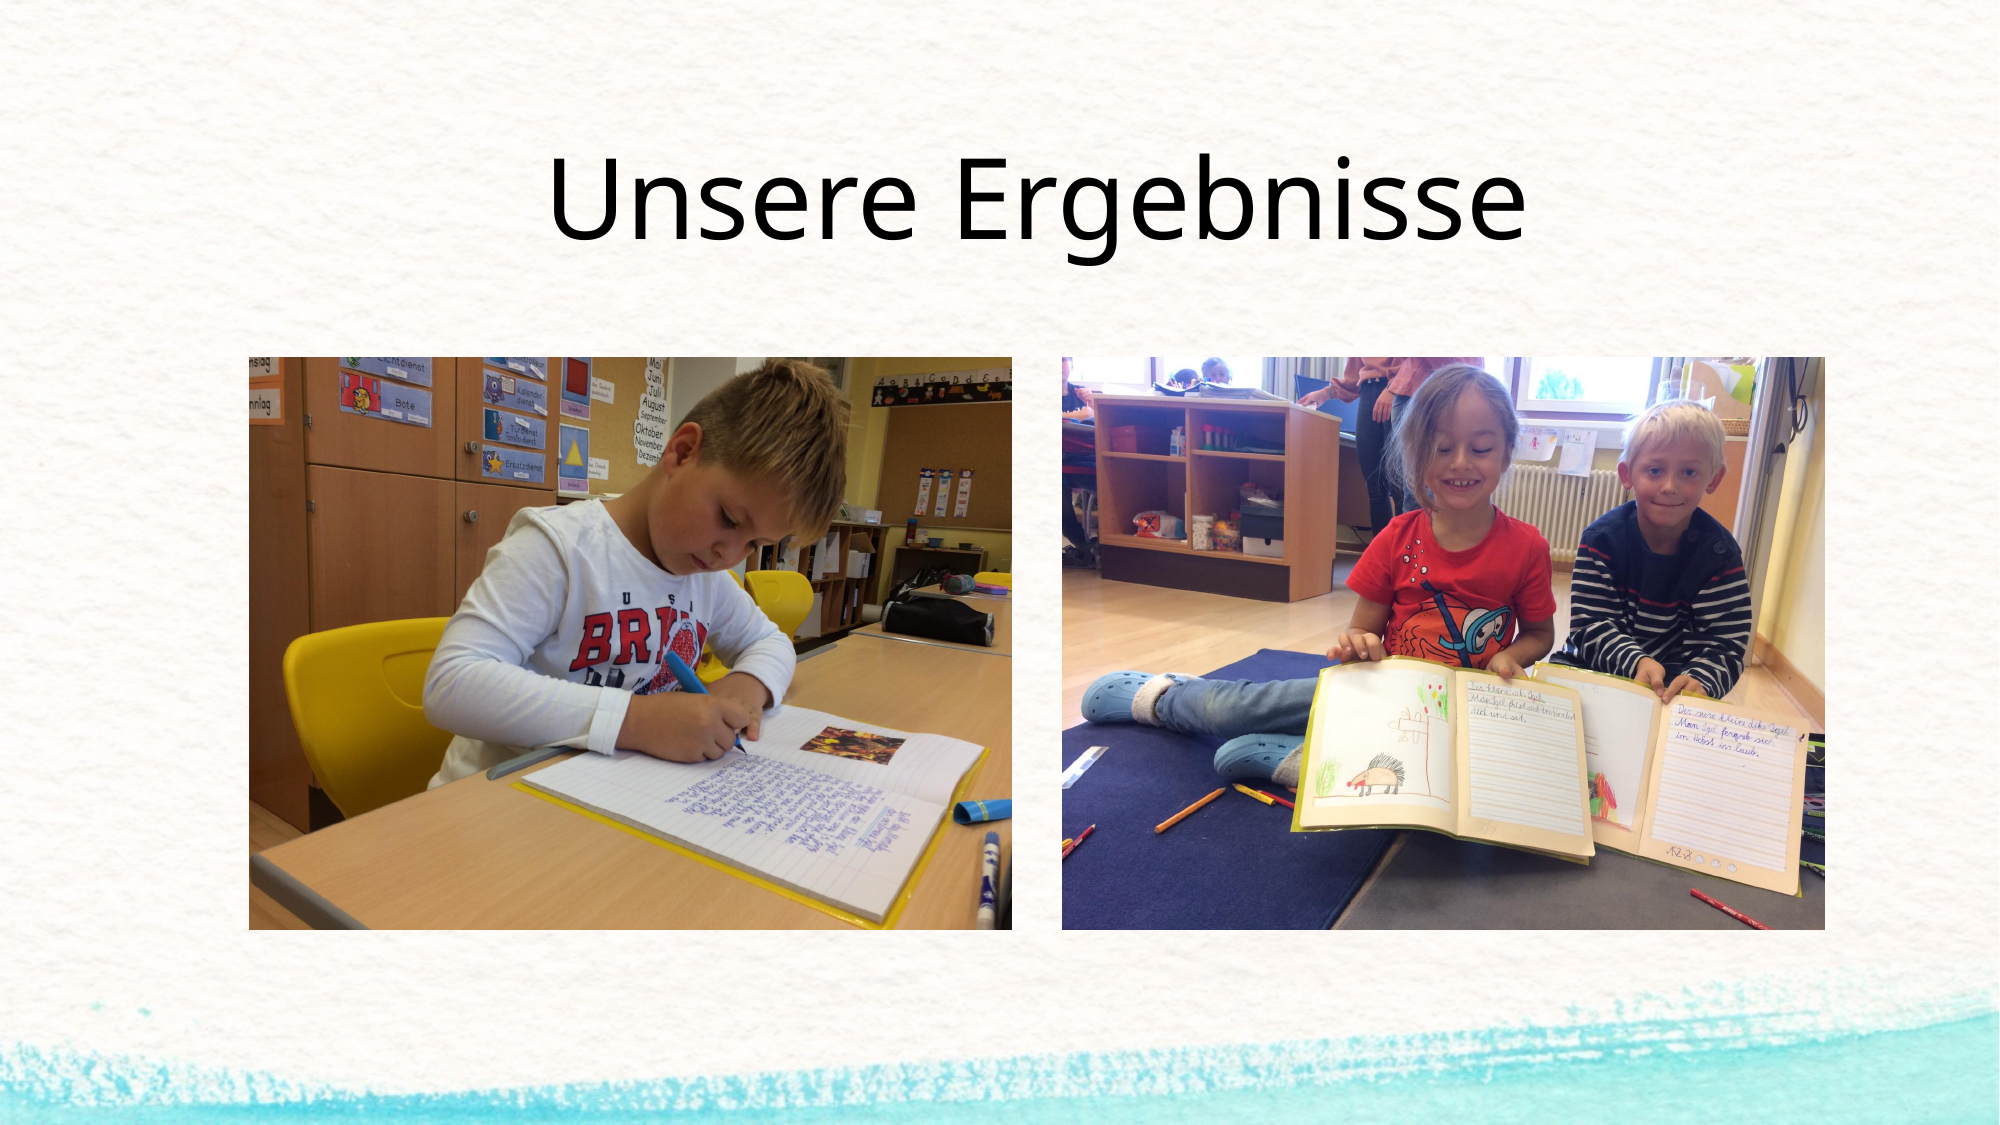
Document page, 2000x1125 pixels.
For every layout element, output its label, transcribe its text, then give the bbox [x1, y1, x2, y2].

picture [0, 0, 2000, 1125]
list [249, 357, 1012, 930]
title Unsere Ergebnisse [249, 87, 1825, 275]
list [1062, 357, 1825, 930]
